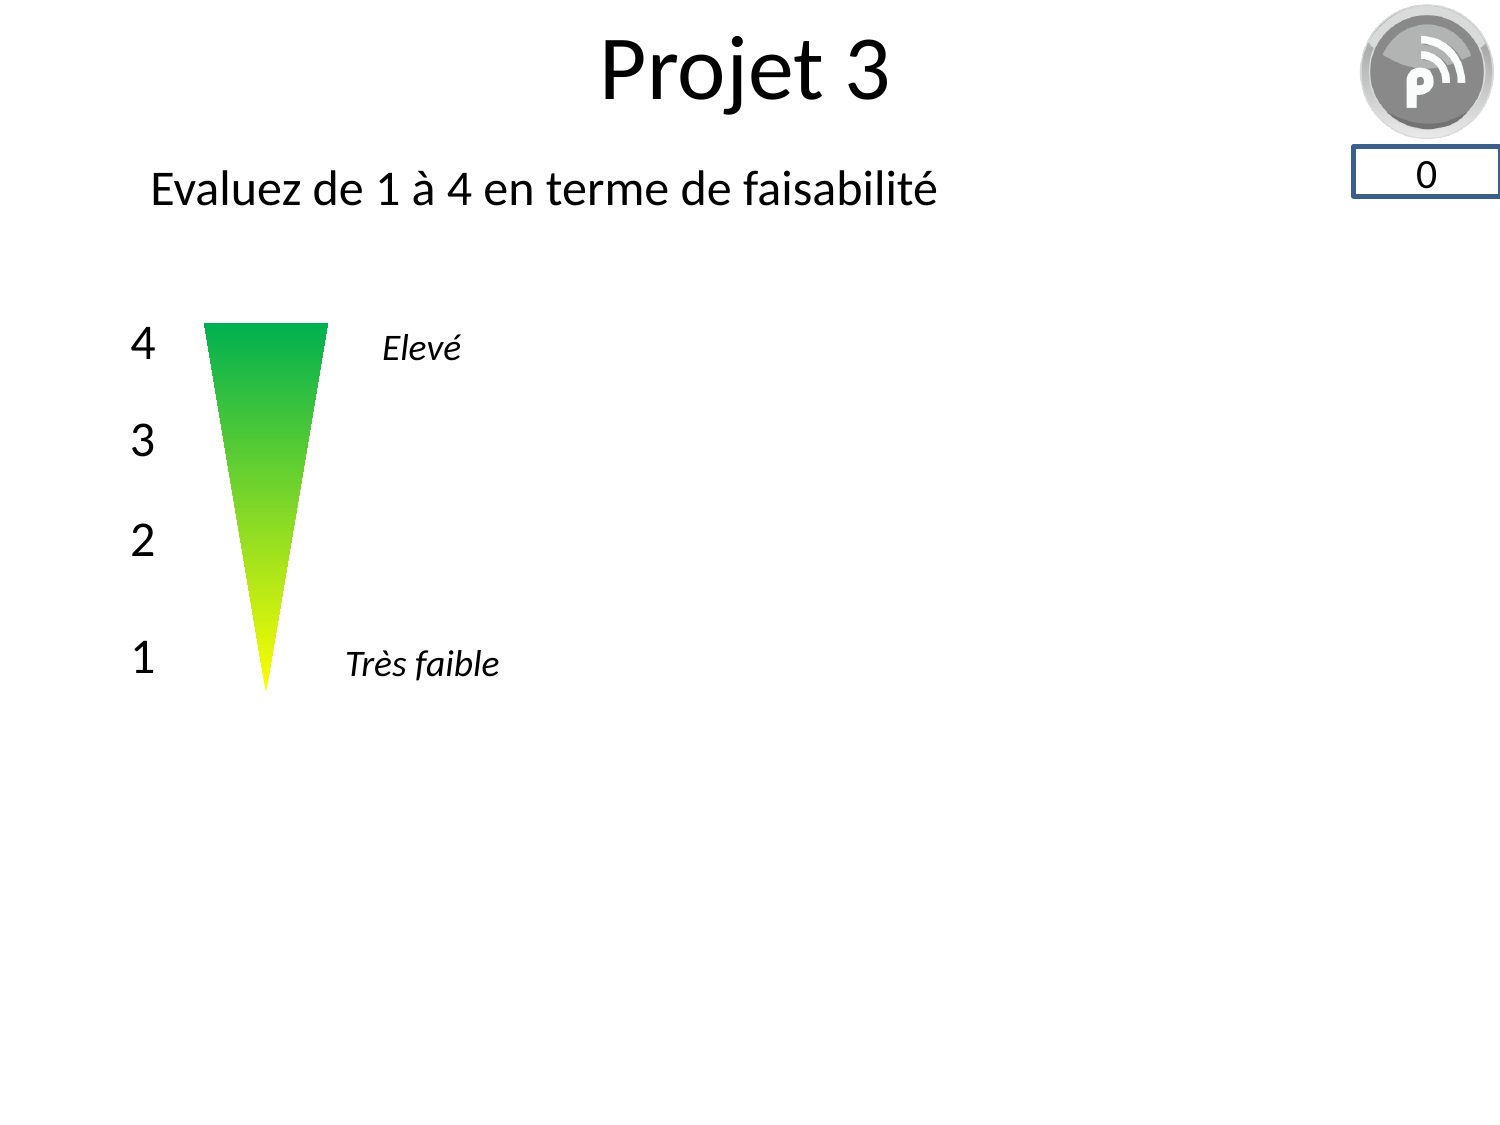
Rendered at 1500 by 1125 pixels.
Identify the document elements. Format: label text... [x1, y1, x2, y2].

text_box Evaluez de 1 à 4 en terme de faisabilité [135, 148, 1208, 223]
text_box 0 [1351, 144, 1500, 199]
text_box 4 [115, 302, 182, 377]
text_box 2 [115, 499, 171, 575]
title Projet 3 [70, 0, 1351, 188]
text_box Très faible [330, 631, 638, 692]
text_box [202, 320, 330, 695]
text_box 1 [115, 616, 171, 692]
text_box [1351, 0, 1500, 144]
text_box 3 [115, 399, 205, 475]
text_box Elevé [367, 315, 675, 376]
